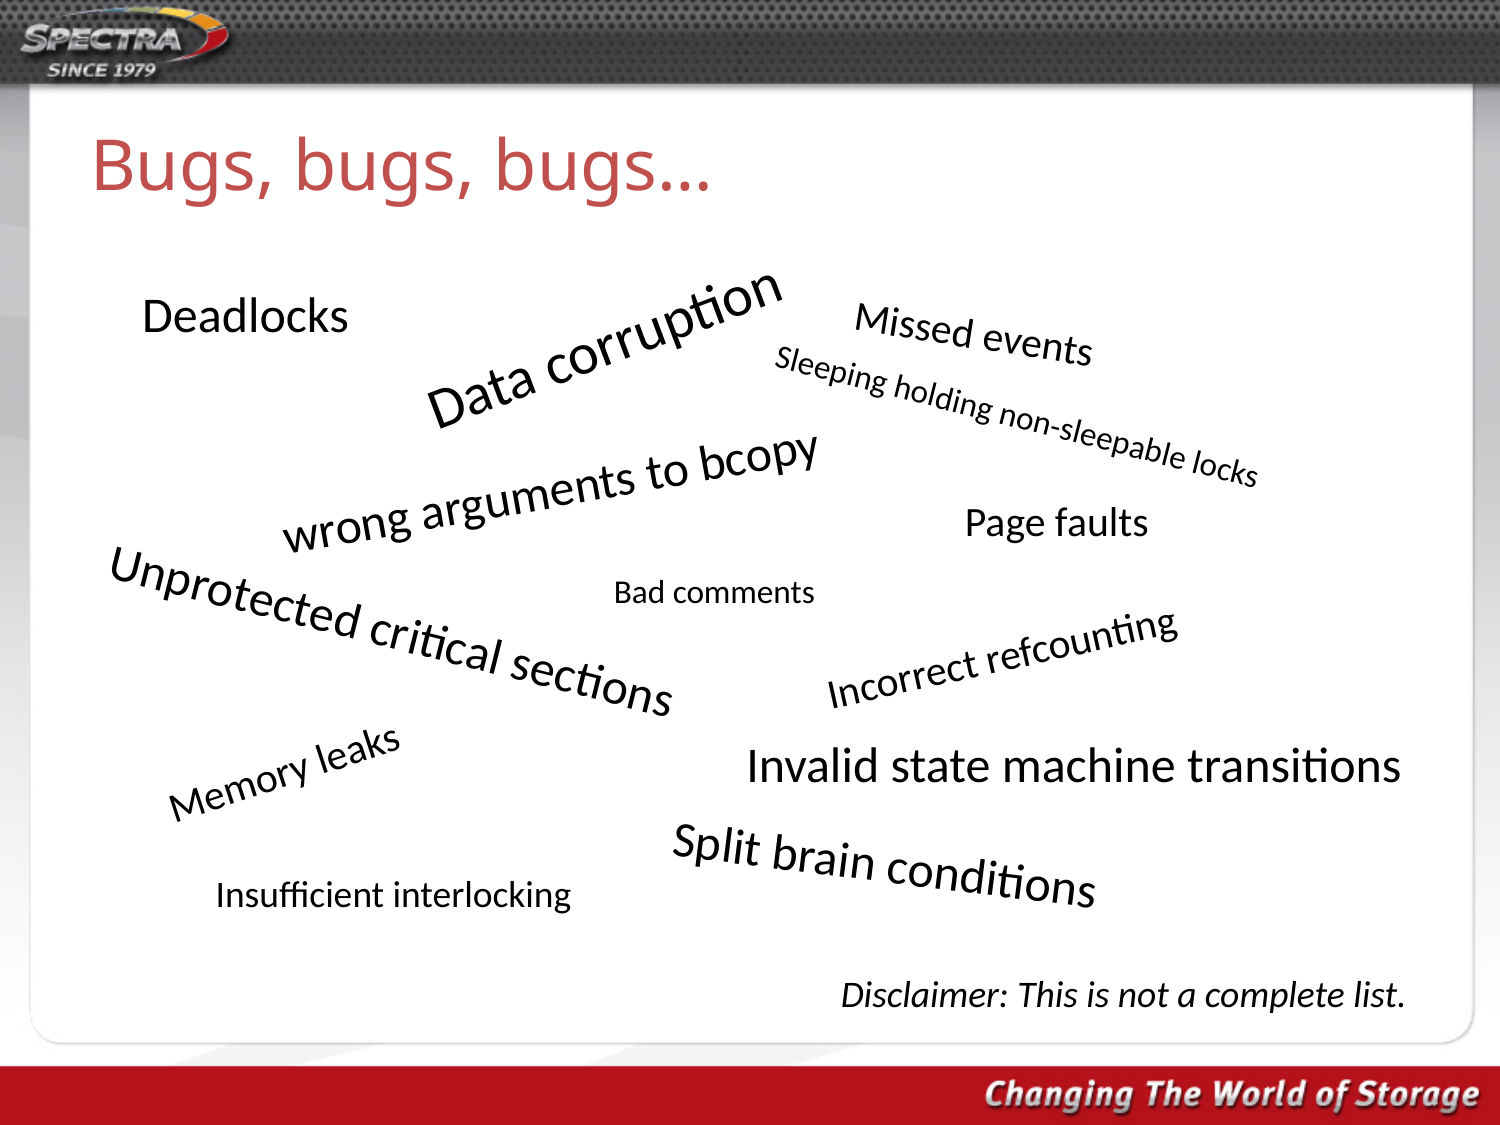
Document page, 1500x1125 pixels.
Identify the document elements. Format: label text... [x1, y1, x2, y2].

text_box Missed events [836, 279, 1114, 386]
text_box Insufficient interlocking [200, 862, 587, 923]
text_box Incorrect refcounting [805, 580, 1197, 728]
text_box Memory leaks [145, 697, 422, 843]
text_box Deadlocks [127, 274, 364, 350]
text_box wrong arguments to bcopy [261, 400, 841, 569]
text_box Bad comments [599, 562, 831, 618]
text_box Data corruption [400, 231, 807, 454]
text_box Unprotected critical sections [88, 518, 698, 740]
title Bugs, bugs, bugs… [75, 112, 1350, 213]
text_box Split brain conditions [654, 796, 1117, 928]
text_box Sleeping holding non-sleepable locks [756, 323, 1281, 506]
text_box Page faults [949, 487, 1263, 553]
text_box Disclaimer: This is not a complete list. [825, 962, 1422, 1023]
picture [0, 0, 1500, 1125]
text_box Invalid state machine transitions [731, 724, 1417, 800]
